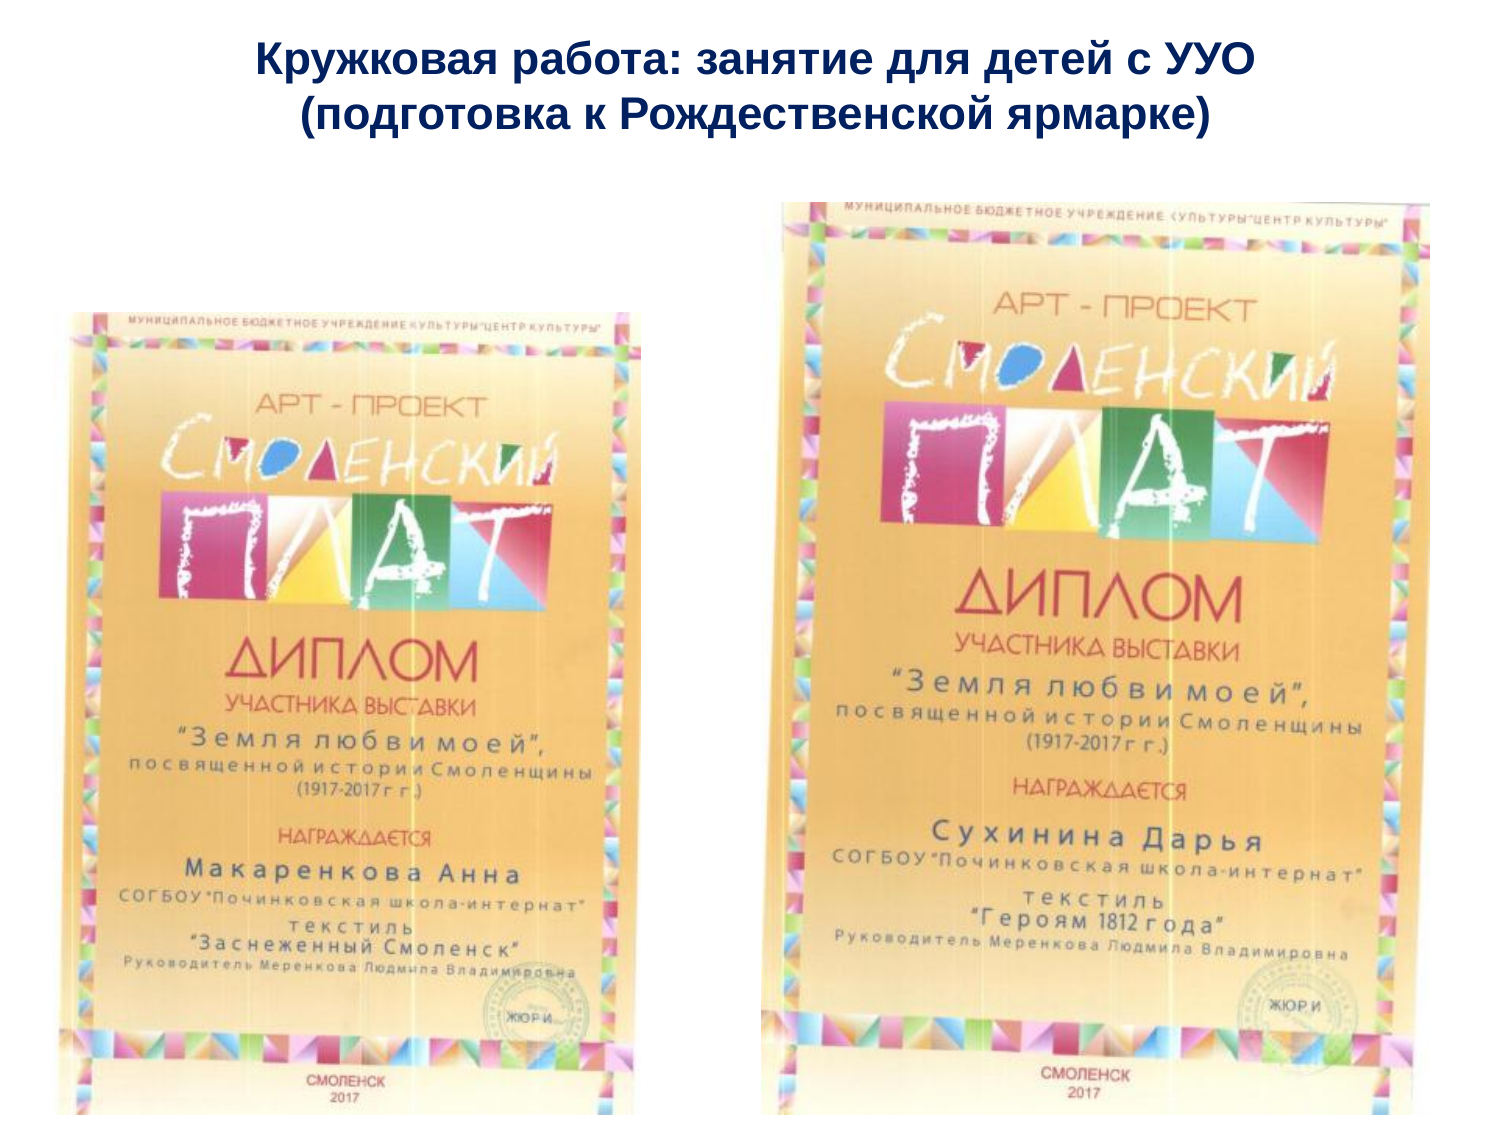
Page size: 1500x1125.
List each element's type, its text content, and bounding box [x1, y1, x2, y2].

text_box Кружковая работа: занятие для детей с УУО (подготовка к Рождественской ярмарке) [135, 21, 1376, 146]
picture [52, 311, 642, 1115]
picture [761, 202, 1430, 1116]
